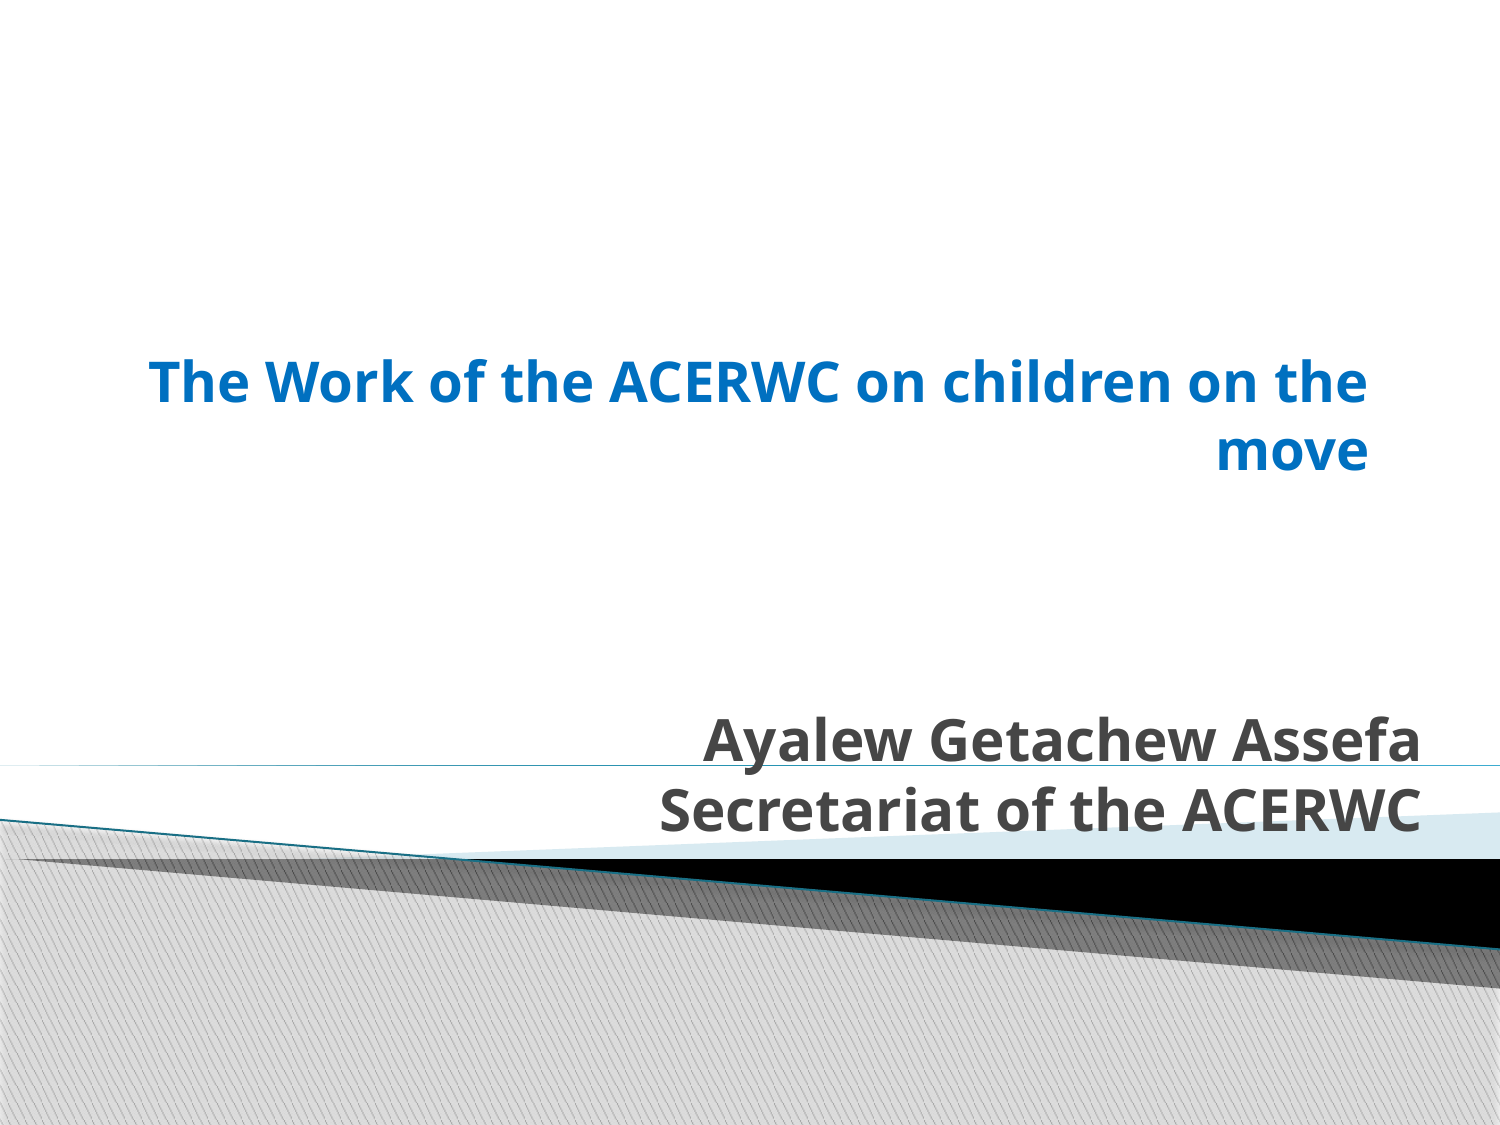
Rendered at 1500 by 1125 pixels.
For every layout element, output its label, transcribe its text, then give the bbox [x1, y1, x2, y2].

picture [5, 859, 1500, 989]
title Ayalew Getachew Assefa Secretariat of the ACERWC [169, 101, 1438, 850]
subtitle The Work of the ACERWC on children on the move [112, 187, 1388, 575]
